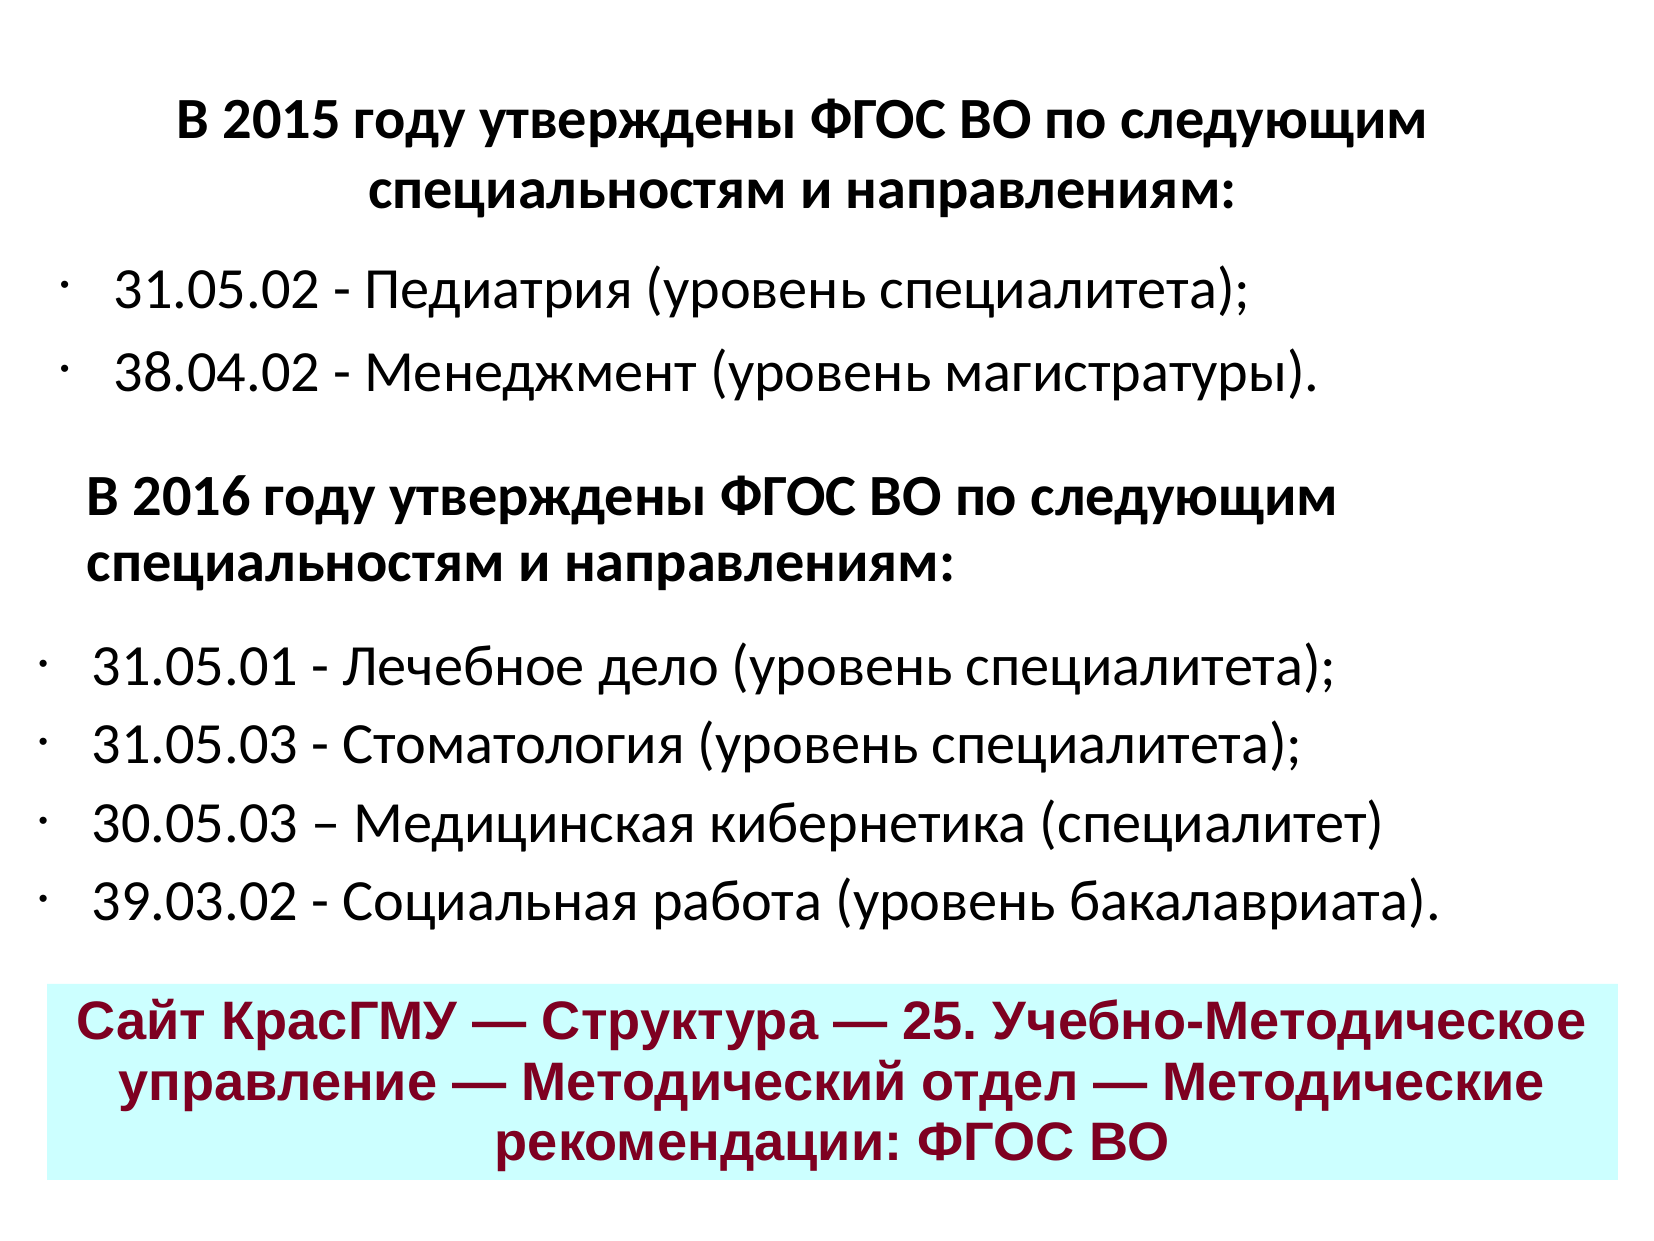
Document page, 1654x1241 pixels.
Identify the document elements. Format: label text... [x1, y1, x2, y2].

text_box Сайт КрасГМУ — Структура — 25. Учебно-Методическое управление — Методический отдел — Методические рекомендации: ФГОС ВО [47, 983, 1618, 1180]
text_box 31.05.01 - Лечебное дело (уровень специалитета); 31.05.03 - Стоматология (уровень специалитета); 30.05.03 – Медицинская кибернетика (специалитет) 39.03.02 - Социальная работа (уровень бакалавриата). [23, 626, 1600, 1241]
title В 2015 году утверждены ФГОС ВО по следующим специальностям и направлениям: [58, 73, 1547, 280]
text_box 31.05.02 - Педиатрия (уровень специалитета); 38.04.02 - Менеджмент (уровень магистратуры). [45, 242, 1543, 626]
text_box В 2016 году утверждены ФГОС ВО по следующим специальностям и направлениям: [72, 460, 1561, 626]
